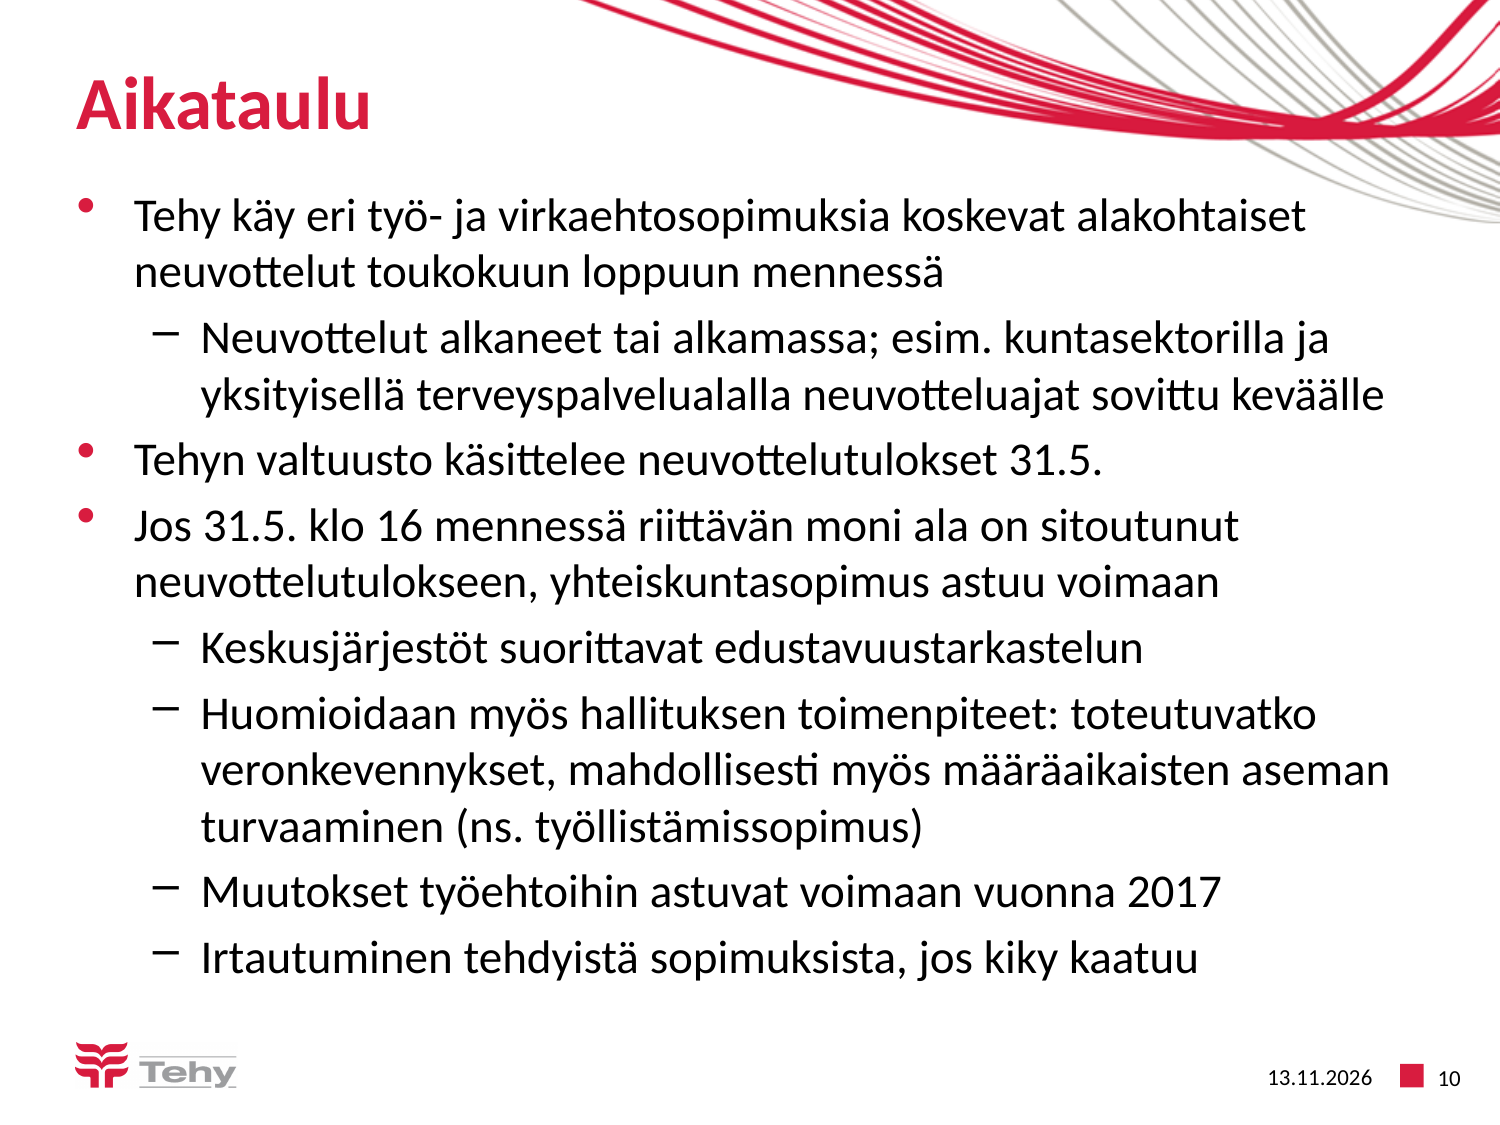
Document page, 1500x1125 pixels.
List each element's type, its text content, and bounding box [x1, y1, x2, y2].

title Aikataulu [76, 54, 1415, 205]
slide_number 10 [1437, 1059, 1500, 1095]
picture [0, 0, 1500, 1125]
list Tehy käy eri työ- ja virkaehtosopimuksia koskevat alakohtaiset neuvottelut toukokuun loppuun mennessä Neuvottelut alkaneet tai alkamassa; esim. kuntasektorilla ja yksityisellä terveyspalvelualalla neuvotteluajat sovittu keväälle Tehyn valtuusto käsittelee neuvottelutulokset 31.5. Jos 31.5. klo 16 mennessä riittävän moni ala on sitoutunut neuvottelutulokseen, yhteiskuntasopimus astuu voimaan Keskusjärjestöt suorittavat edustavuustarkastelun Huomioidaan myös hallituksen toimenpiteet: toteutuvatko veronkevennykset, mahdollisesti myös määräaikaisten aseman turvaaminen (ns. työllistämissopimus) Muutokset työehtoihin astuvat voimaan vuonna 2017 Irtautuminen tehdyistä sopimuksista, jos kiky kaatuu [76, 184, 1410, 1002]
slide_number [1246, 1058, 1388, 1094]
